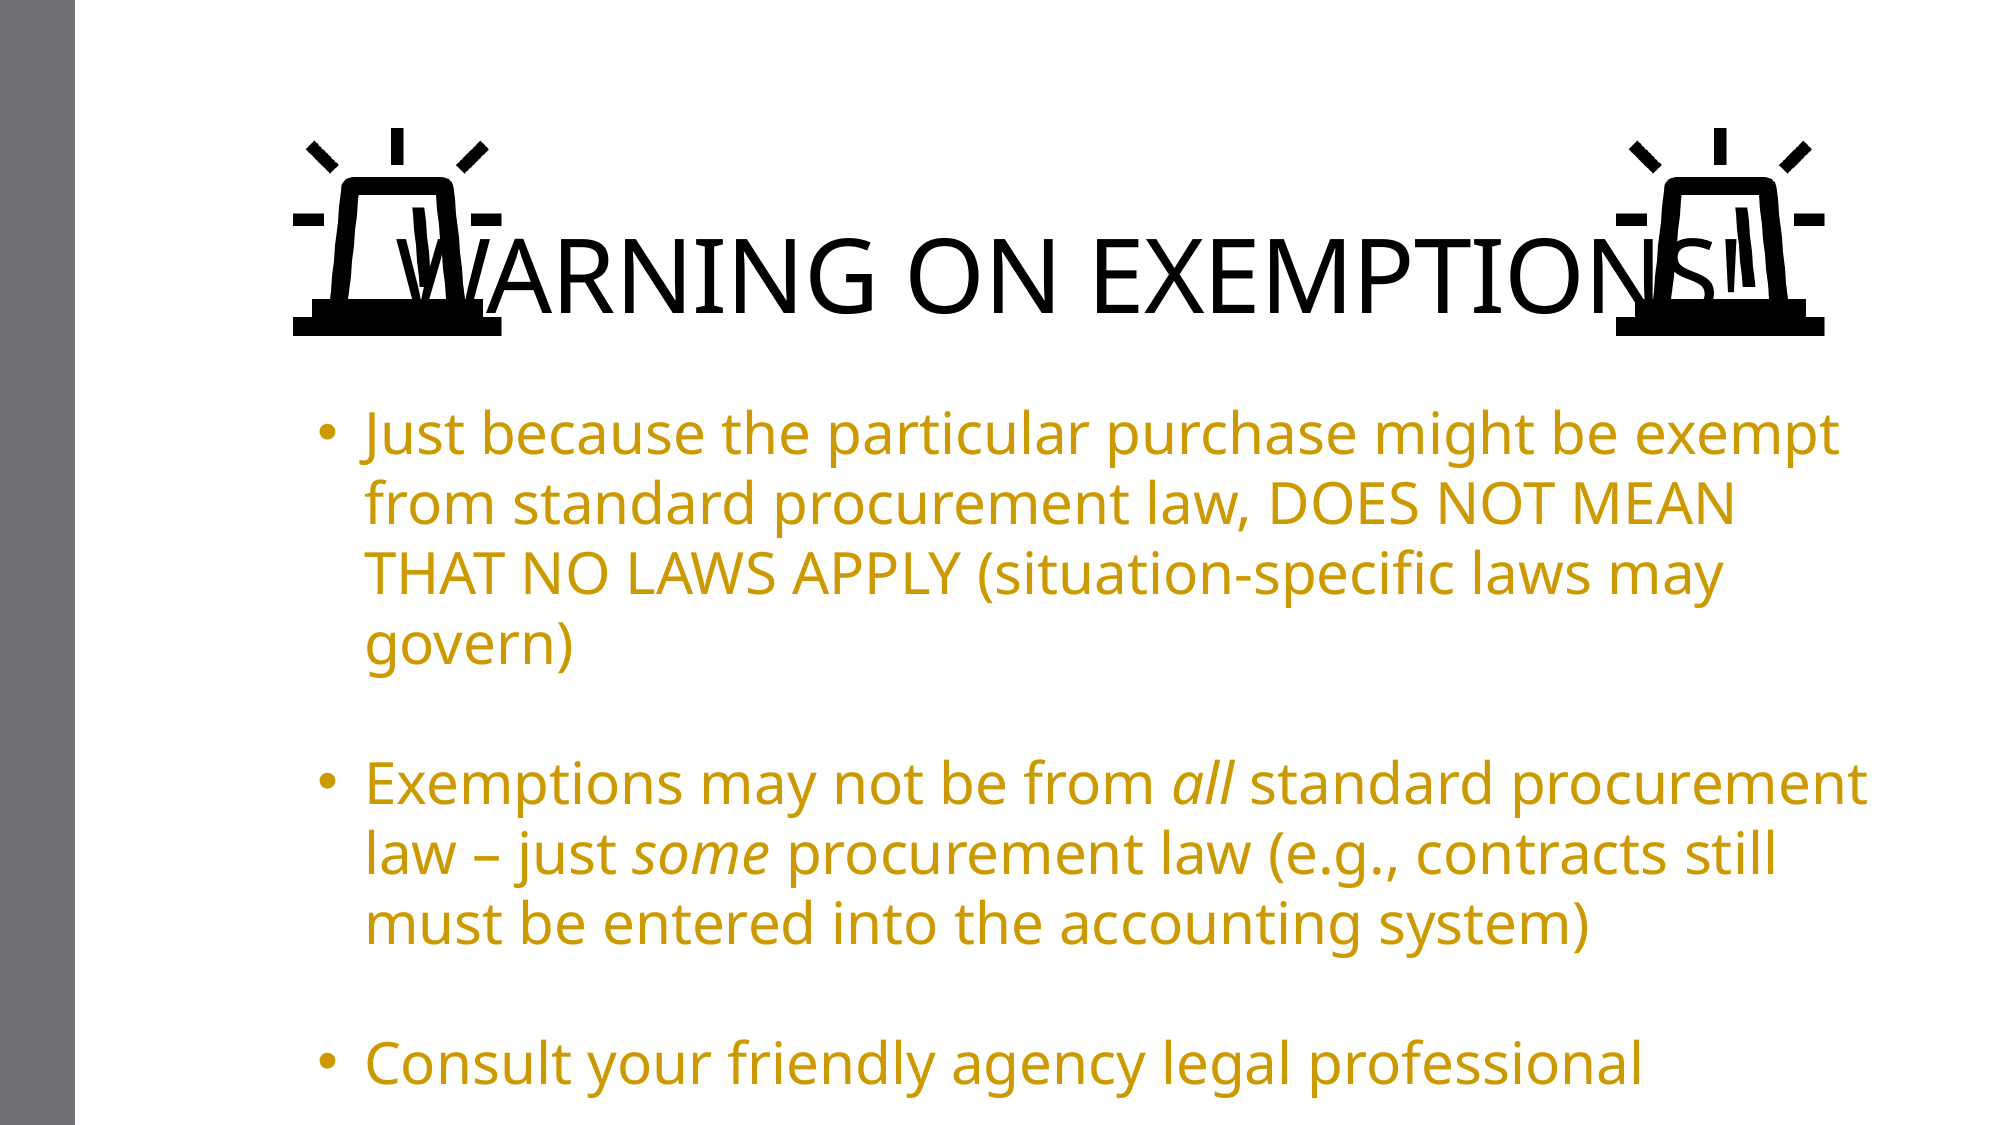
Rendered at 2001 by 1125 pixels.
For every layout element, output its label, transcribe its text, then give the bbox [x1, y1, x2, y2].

picture [1573, 84, 1867, 379]
picture [250, 84, 544, 379]
title WARNING ON EXEMPTIONS! [373, 170, 1769, 388]
text_box Just because the particular purchase might be exempt from standard procurement law, DOES NOT MEAN THAT NO LAWS APPLY (situation-specific laws may govern) Exemptions may not be from all standard procurement law – just some procurement law (e.g., contracts still must be entered into the accounting system) Consult your friendly agency legal professional [302, 388, 1886, 1104]
